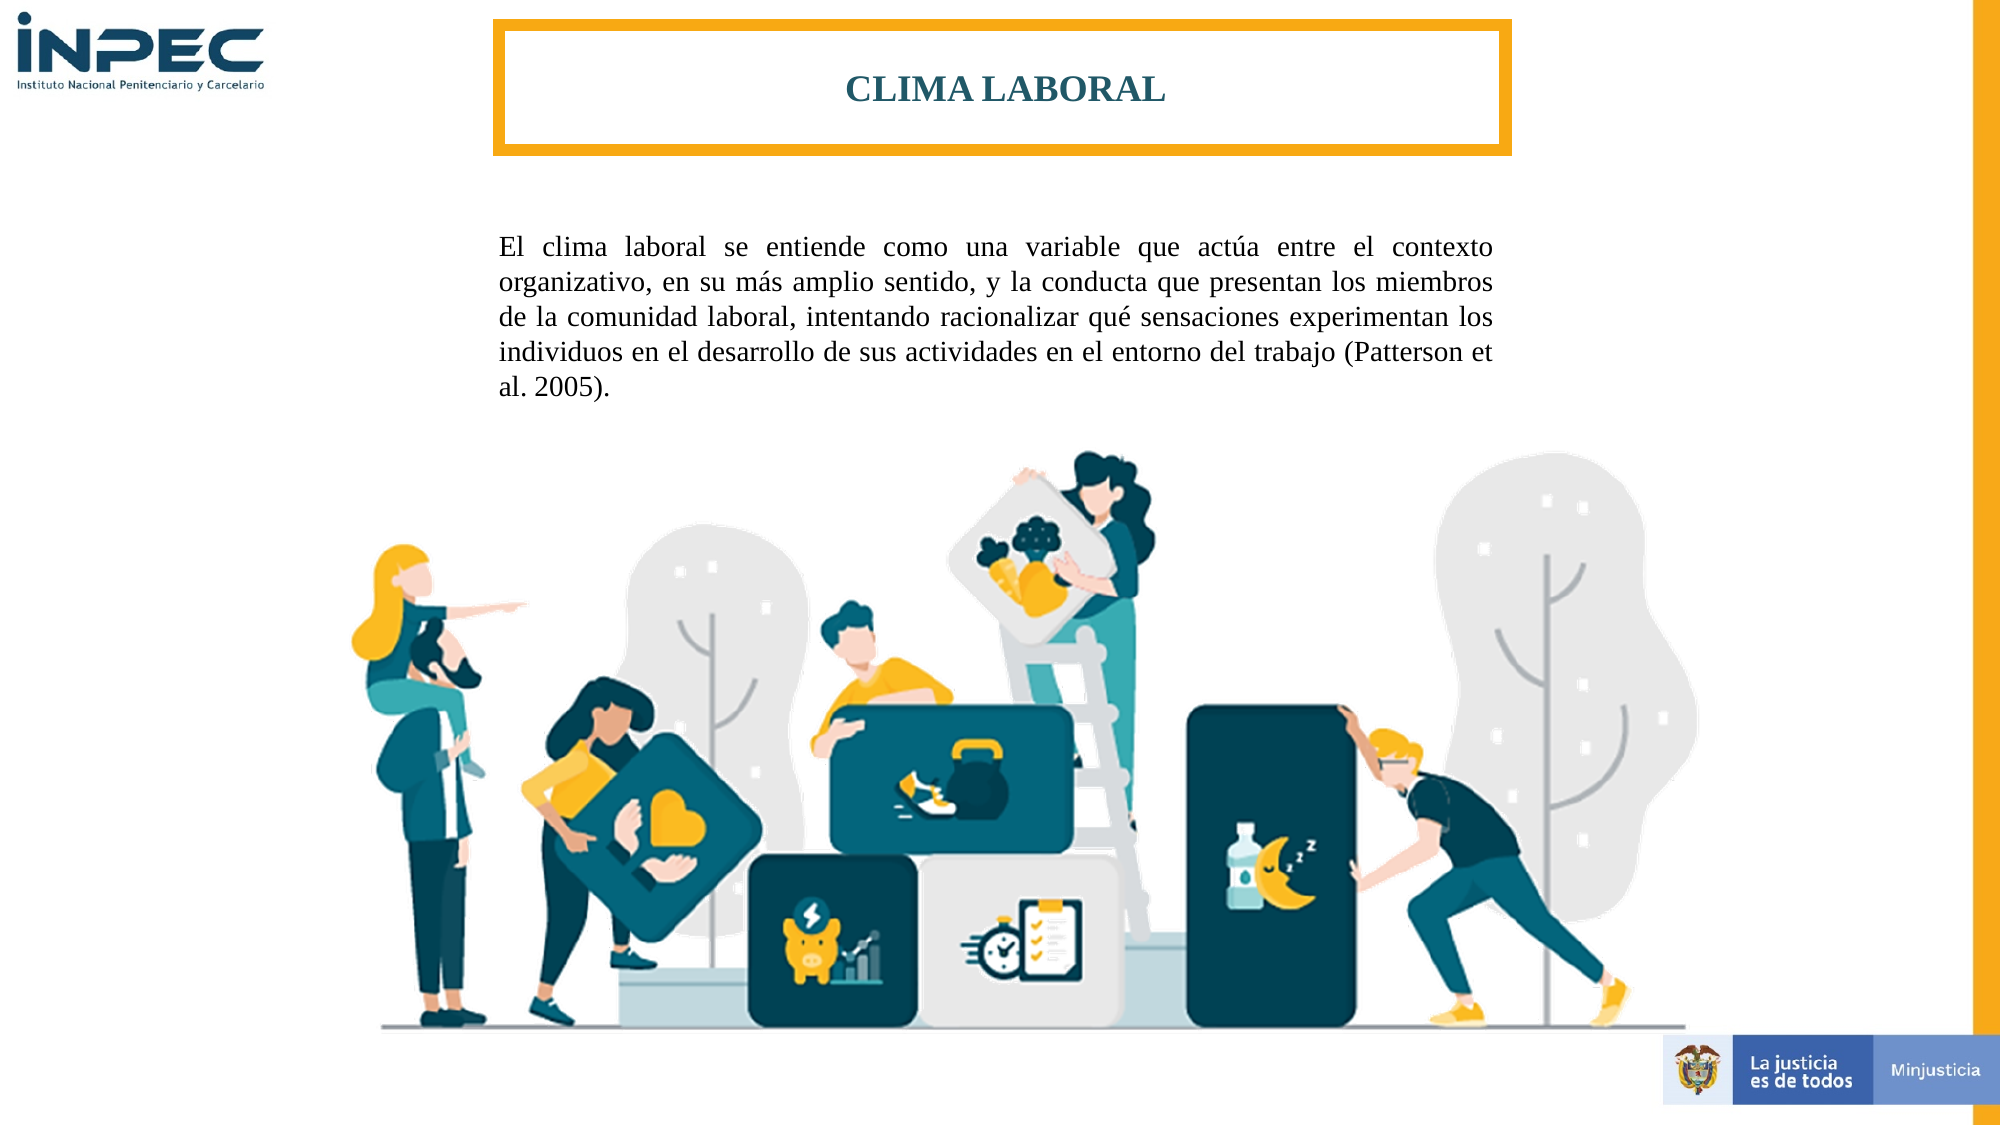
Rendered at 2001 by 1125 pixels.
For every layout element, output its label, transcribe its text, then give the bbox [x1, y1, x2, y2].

picture [0, 0, 2000, 1125]
text_box CLIMA LABORAL [503, 38, 1510, 141]
text_box El clima laboral se entiende como una variable que actúa entre el contexto organizativo, en su más amplio sentido, y la conducta que presentan los miembros de la comunidad laboral, intentando racionalizar qué sensaciones experimentan los individuos en el desarrollo de sus actividades en el entorno del trabajo (Patterson et al. 2005). [484, 219, 1510, 410]
